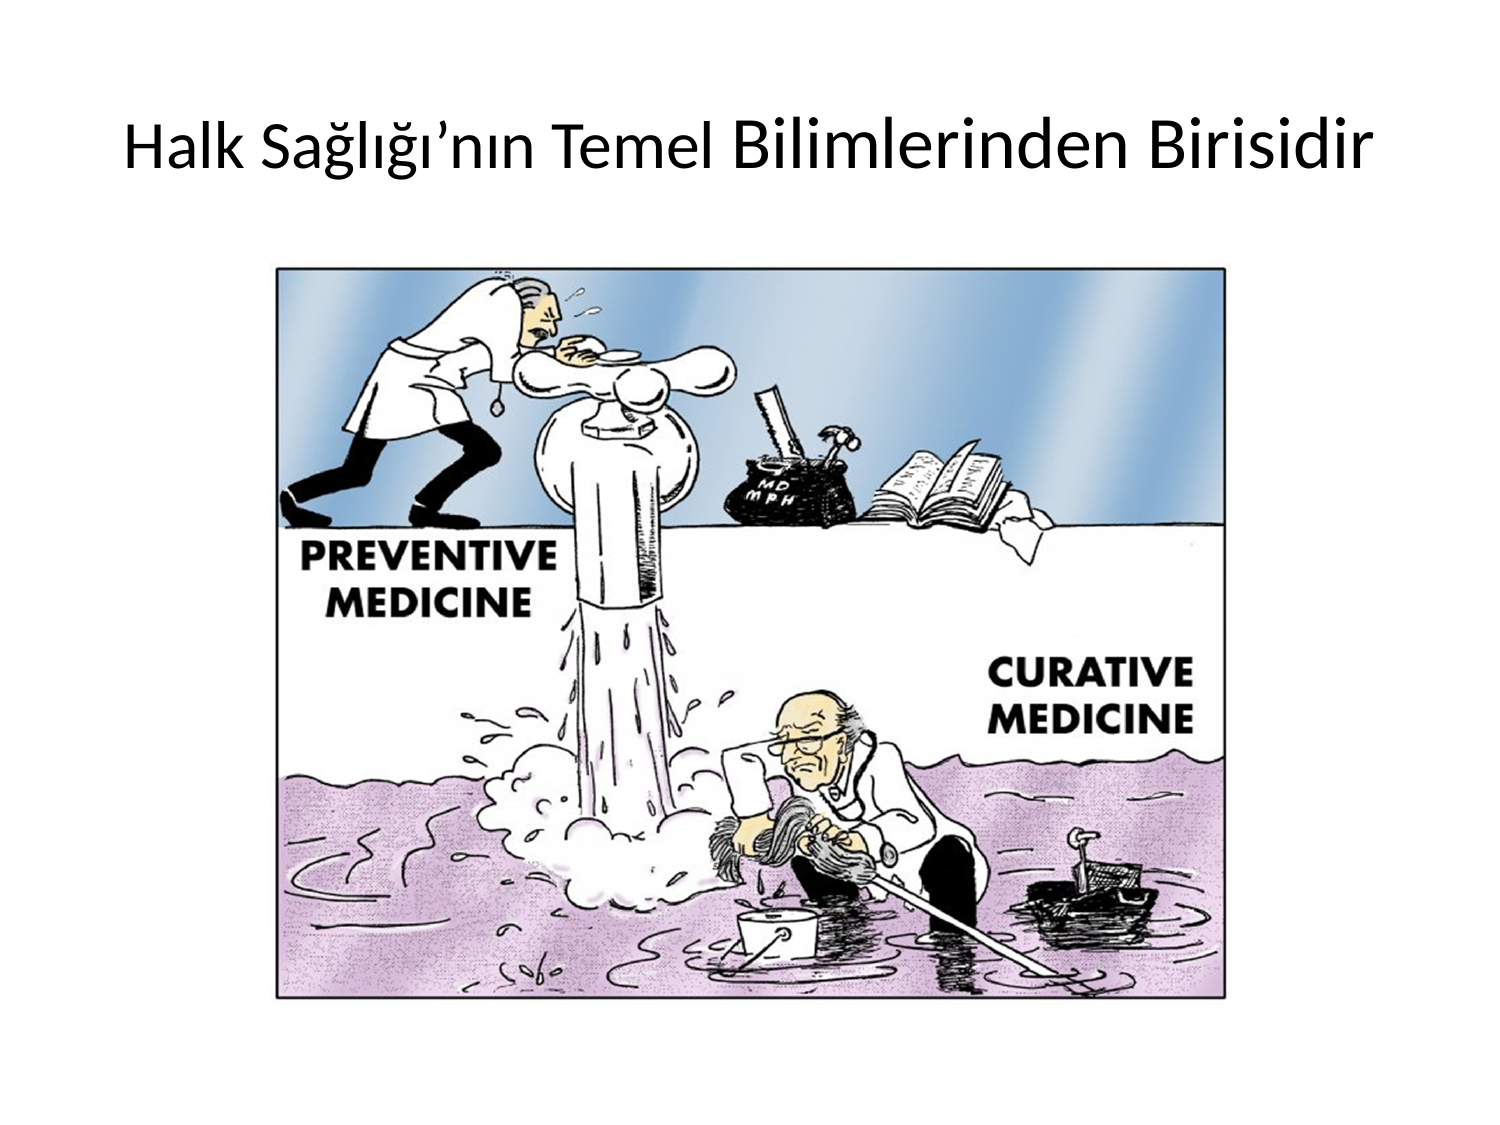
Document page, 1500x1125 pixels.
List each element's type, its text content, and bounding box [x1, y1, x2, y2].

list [269, 262, 1231, 1006]
title Halk Sağlığı’nın Temel Bilimlerinden Birisidir [75, 45, 1425, 233]
